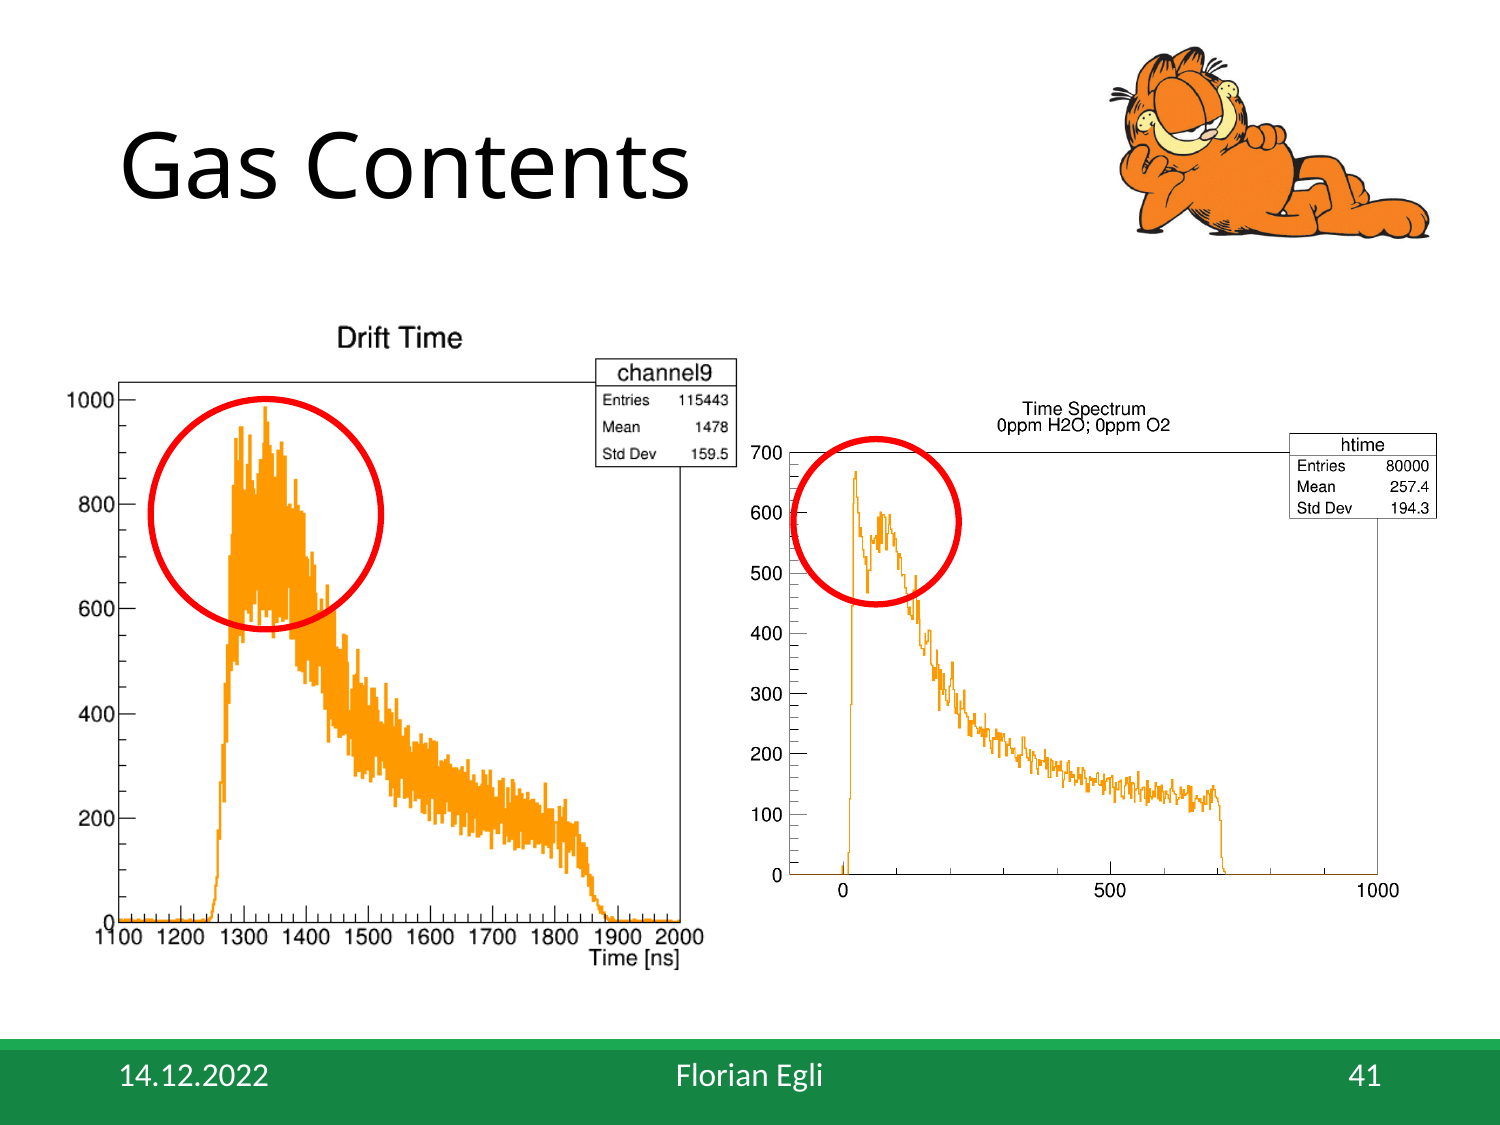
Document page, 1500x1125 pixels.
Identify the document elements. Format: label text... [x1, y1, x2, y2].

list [49, 315, 750, 990]
slide_number 41 [1059, 1042, 1397, 1103]
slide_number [103, 1042, 441, 1103]
title Gas Contents [103, 59, 1397, 278]
picture [1059, 22, 1454, 266]
picture [750, 399, 1451, 927]
footer Florian Egli [496, 1042, 1004, 1103]
